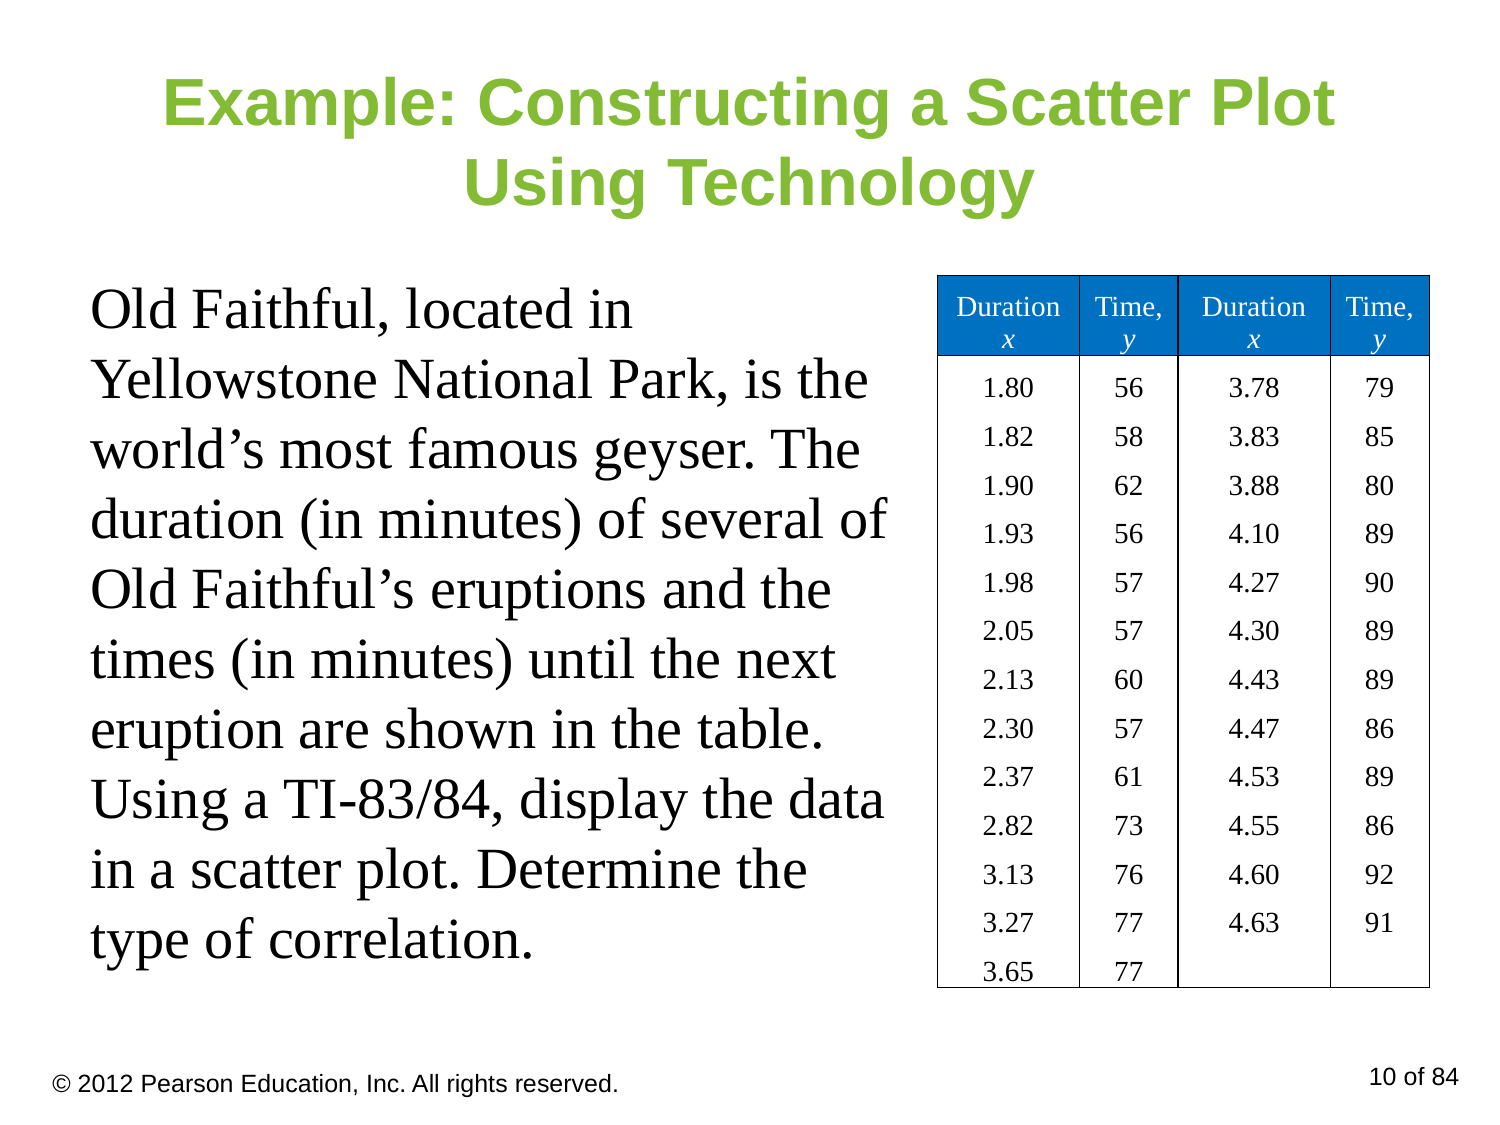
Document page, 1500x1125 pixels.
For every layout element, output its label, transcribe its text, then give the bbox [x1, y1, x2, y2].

text_box © 2012 Pearson Education, Inc. All rights reserved. [37, 1052, 750, 1113]
title Example: Constructing a Scatter Plot Using Technology [75, 45, 1425, 233]
table_cell 80 [1331, 453, 1429, 501]
table_cell 77 [1080, 890, 1177, 939]
table_cell 76 [1080, 842, 1177, 890]
table_cell 4.30 [1179, 599, 1330, 647]
table_cell [1331, 939, 1429, 987]
table_cell 57 [1080, 550, 1177, 599]
table_cell 4.27 [1179, 550, 1330, 599]
table_cell 2.30 [938, 696, 1079, 745]
table_cell 77 [1080, 939, 1177, 987]
table_cell 4.55 [1179, 793, 1330, 842]
table_cell 91 [1331, 890, 1429, 939]
table_header Duration x [938, 276, 1079, 355]
table_cell 61 [1080, 745, 1177, 793]
table_cell 4.47 [1179, 696, 1330, 745]
table_cell 90 [1331, 550, 1429, 599]
table_cell 89 [1331, 501, 1429, 550]
table_cell 57 [1080, 599, 1177, 647]
table_cell 4.10 [1179, 501, 1330, 550]
table_cell 4.63 [1179, 890, 1330, 939]
table_cell 73 [1080, 793, 1177, 842]
table_cell 3.27 [938, 890, 1079, 939]
table_cell 2.37 [938, 745, 1079, 793]
list Old Faithful, located in Yellowstone National Park, is the world’s most famous geyser. The duration (in minutes) of several of Old Faithful’s eruptions and the times (in minutes) until the next eruption are shown in the table. Using a TI-83/84, display the data in a scatter plot. Determine the type of correlation. [75, 262, 938, 1005]
table_cell 3.13 [938, 842, 1079, 890]
table_cell 1.90 [938, 453, 1079, 501]
table_cell 1.82 [938, 404, 1079, 453]
table_cell 3.65 [938, 939, 1079, 987]
table_cell 2.13 [938, 647, 1079, 696]
table_cell 58 [1080, 404, 1177, 453]
table_cell 89 [1331, 745, 1429, 793]
table_cell 92 [1331, 842, 1429, 890]
table_cell 1.98 [938, 550, 1079, 599]
table_cell 2.05 [938, 599, 1079, 647]
text_box 10 of 84 [1124, 1052, 1475, 1113]
table_header Time, y [1080, 276, 1177, 355]
table_cell 4.60 [1179, 842, 1330, 890]
table_cell 89 [1331, 599, 1429, 647]
table_cell 86 [1331, 793, 1429, 842]
table_cell [1179, 939, 1330, 987]
table_cell 85 [1331, 404, 1429, 453]
table_cell 3.83 [1179, 404, 1330, 453]
table_cell 79 [1331, 356, 1429, 404]
table_cell 60 [1080, 647, 1177, 696]
table_cell 2.82 [938, 793, 1079, 842]
table_cell 56 [1080, 501, 1177, 550]
table_cell 86 [1331, 696, 1429, 745]
table_cell 1.93 [938, 501, 1079, 550]
table_cell 56 [1080, 356, 1177, 404]
table_cell 3.88 [1179, 453, 1330, 501]
table_header Time, y [1331, 276, 1429, 355]
table_cell 4.43 [1179, 647, 1330, 696]
table_header Duration x [1179, 276, 1330, 355]
table_cell 57 [1080, 696, 1177, 745]
table_cell 62 [1080, 453, 1177, 501]
table_cell 3.78 [1179, 356, 1330, 404]
table_cell 4.53 [1179, 745, 1330, 793]
table_cell 89 [1331, 647, 1429, 696]
table_cell 1.80 [938, 356, 1079, 404]
